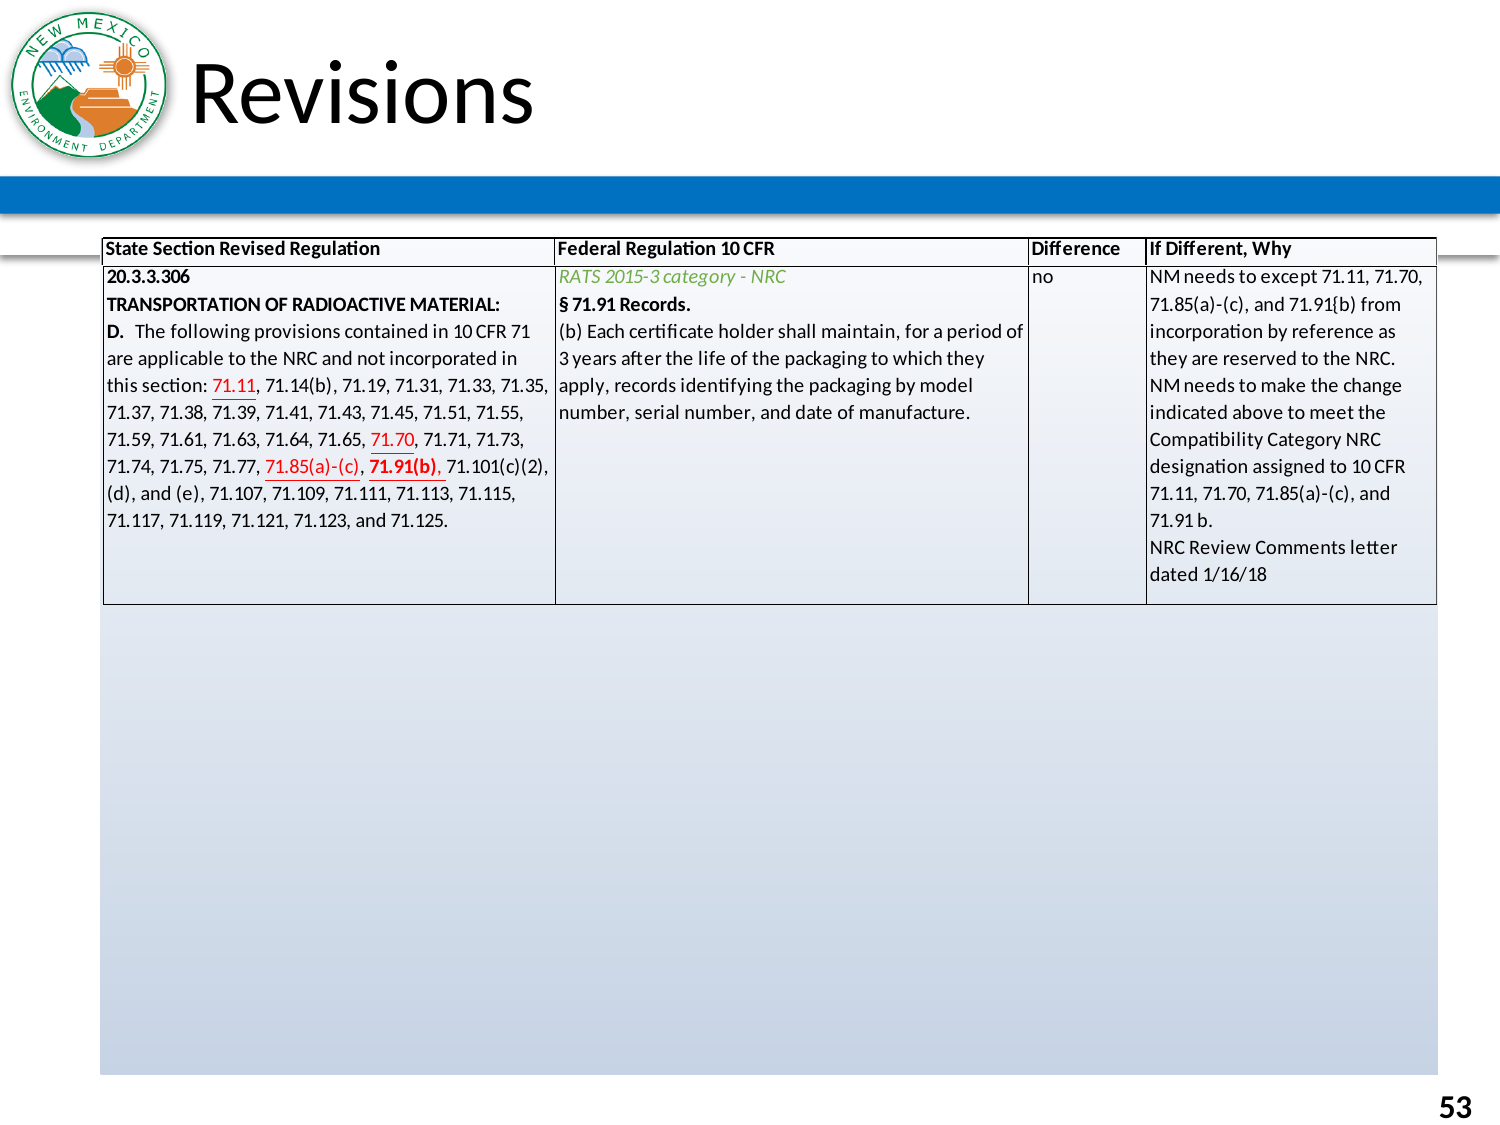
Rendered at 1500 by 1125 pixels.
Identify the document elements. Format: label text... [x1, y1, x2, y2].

picture [7, 8, 170, 161]
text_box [102, 265, 1439, 606]
title Revisions [175, 5, 1475, 168]
list [100, 615, 1438, 1075]
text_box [101, 237, 1439, 265]
slide_number 53 [1411, 1084, 1500, 1125]
